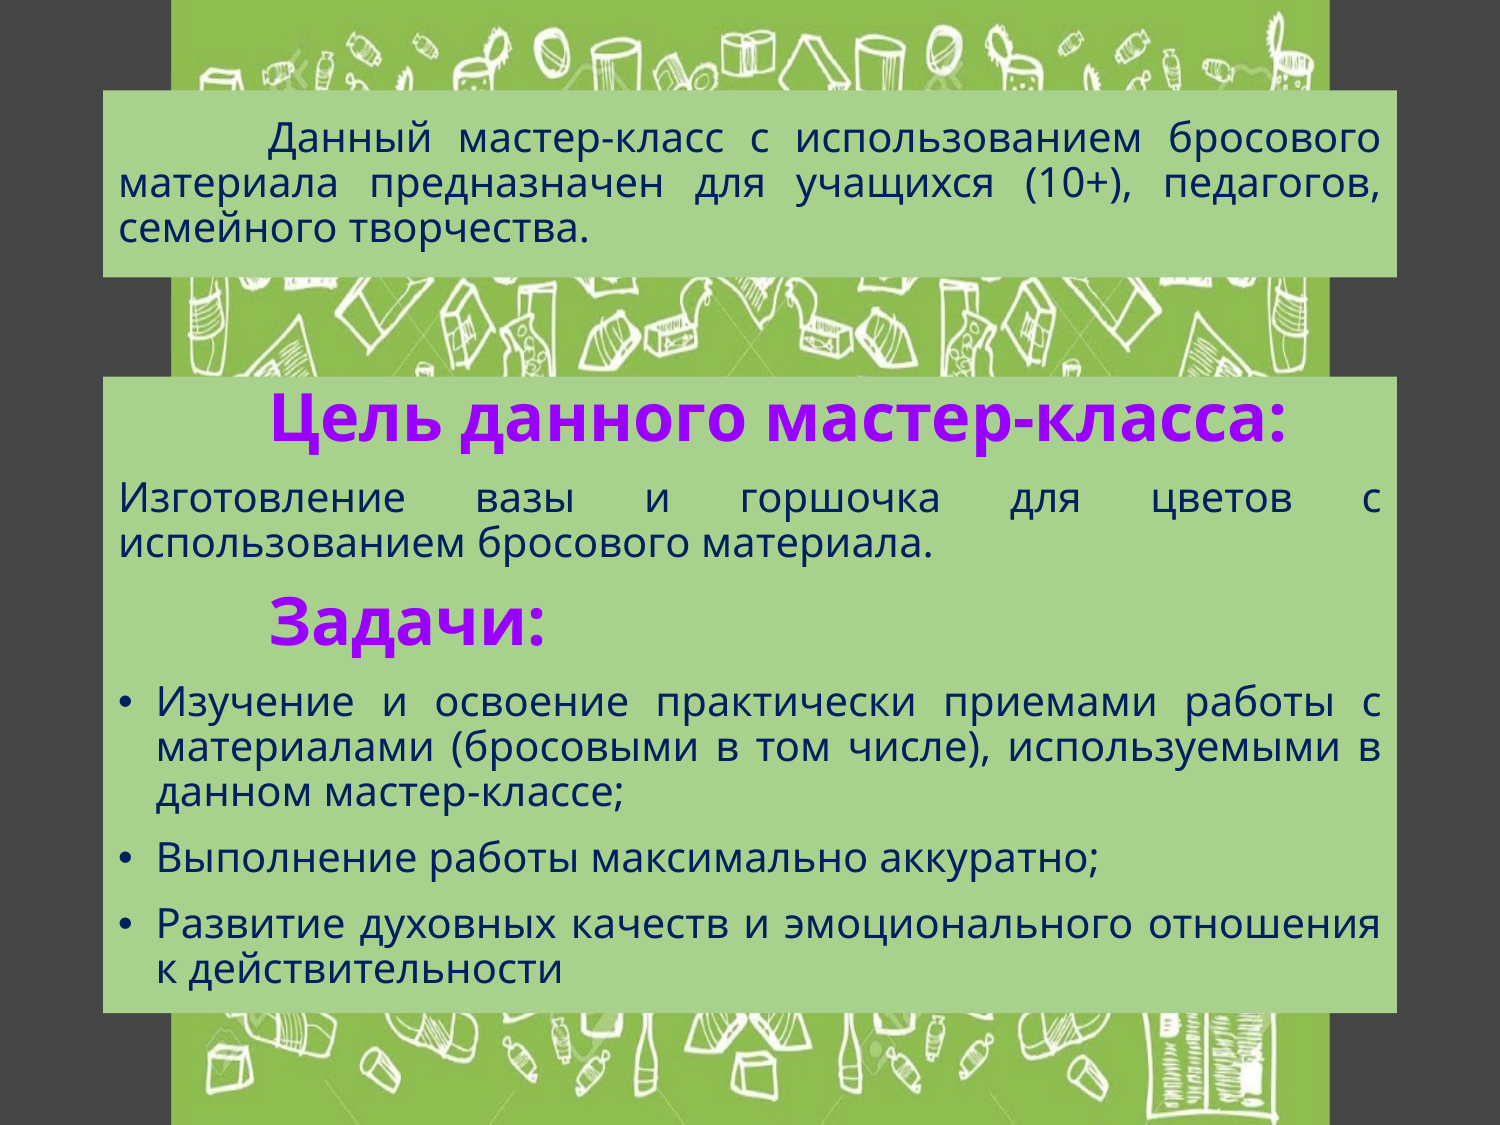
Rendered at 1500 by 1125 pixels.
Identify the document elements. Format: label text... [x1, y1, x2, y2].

title Данный мастер-класс с использованием бросового материала предназначен для учащихся (10+), педагогов, семейного творчества. [103, 90, 1397, 278]
list Цель данного мастер-класса: Изготовление вазы и горшочка для цветов с использованием бросового материала. Задачи: Изучение и освоение практически приемами работы с материалами (бросовыми в том числе), используемыми в данном мастер-классе; Выполнение работы максимально аккуратно; Развитие духовных качеств и эмоционального отношения к действительности [103, 376, 1397, 1014]
